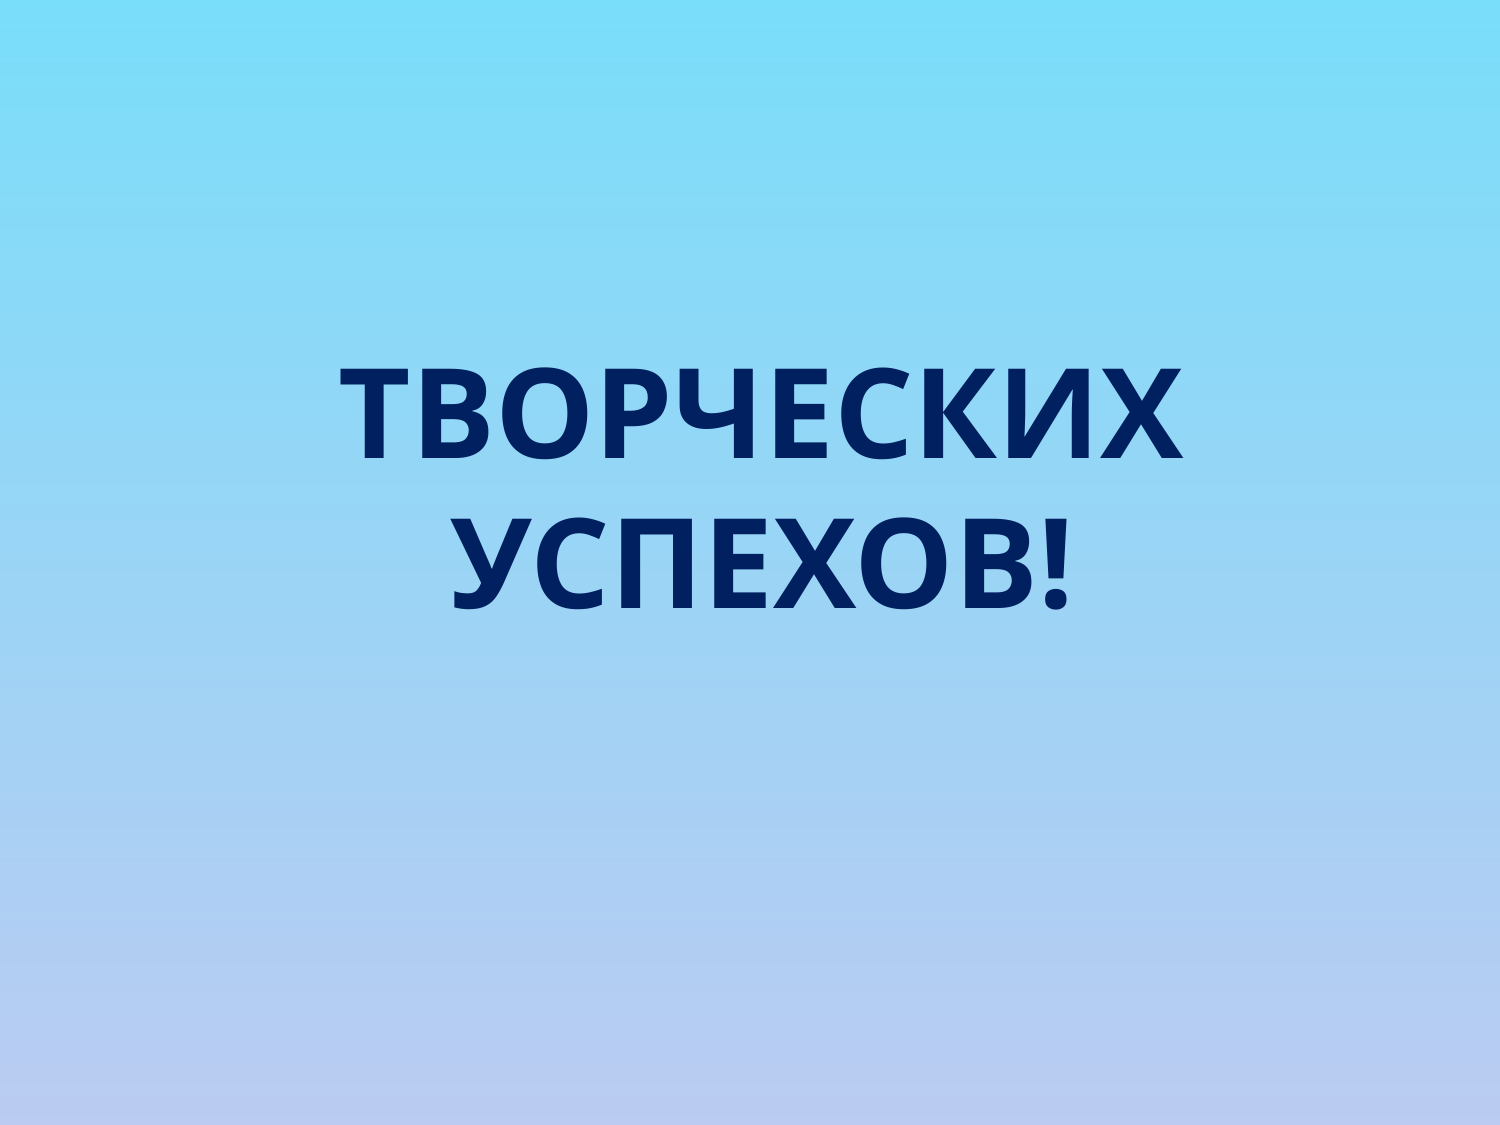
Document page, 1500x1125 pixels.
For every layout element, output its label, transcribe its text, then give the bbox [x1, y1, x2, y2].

text_box ТВОРЧЕСКИХ УСПЕХОВ! [171, 326, 1353, 641]
